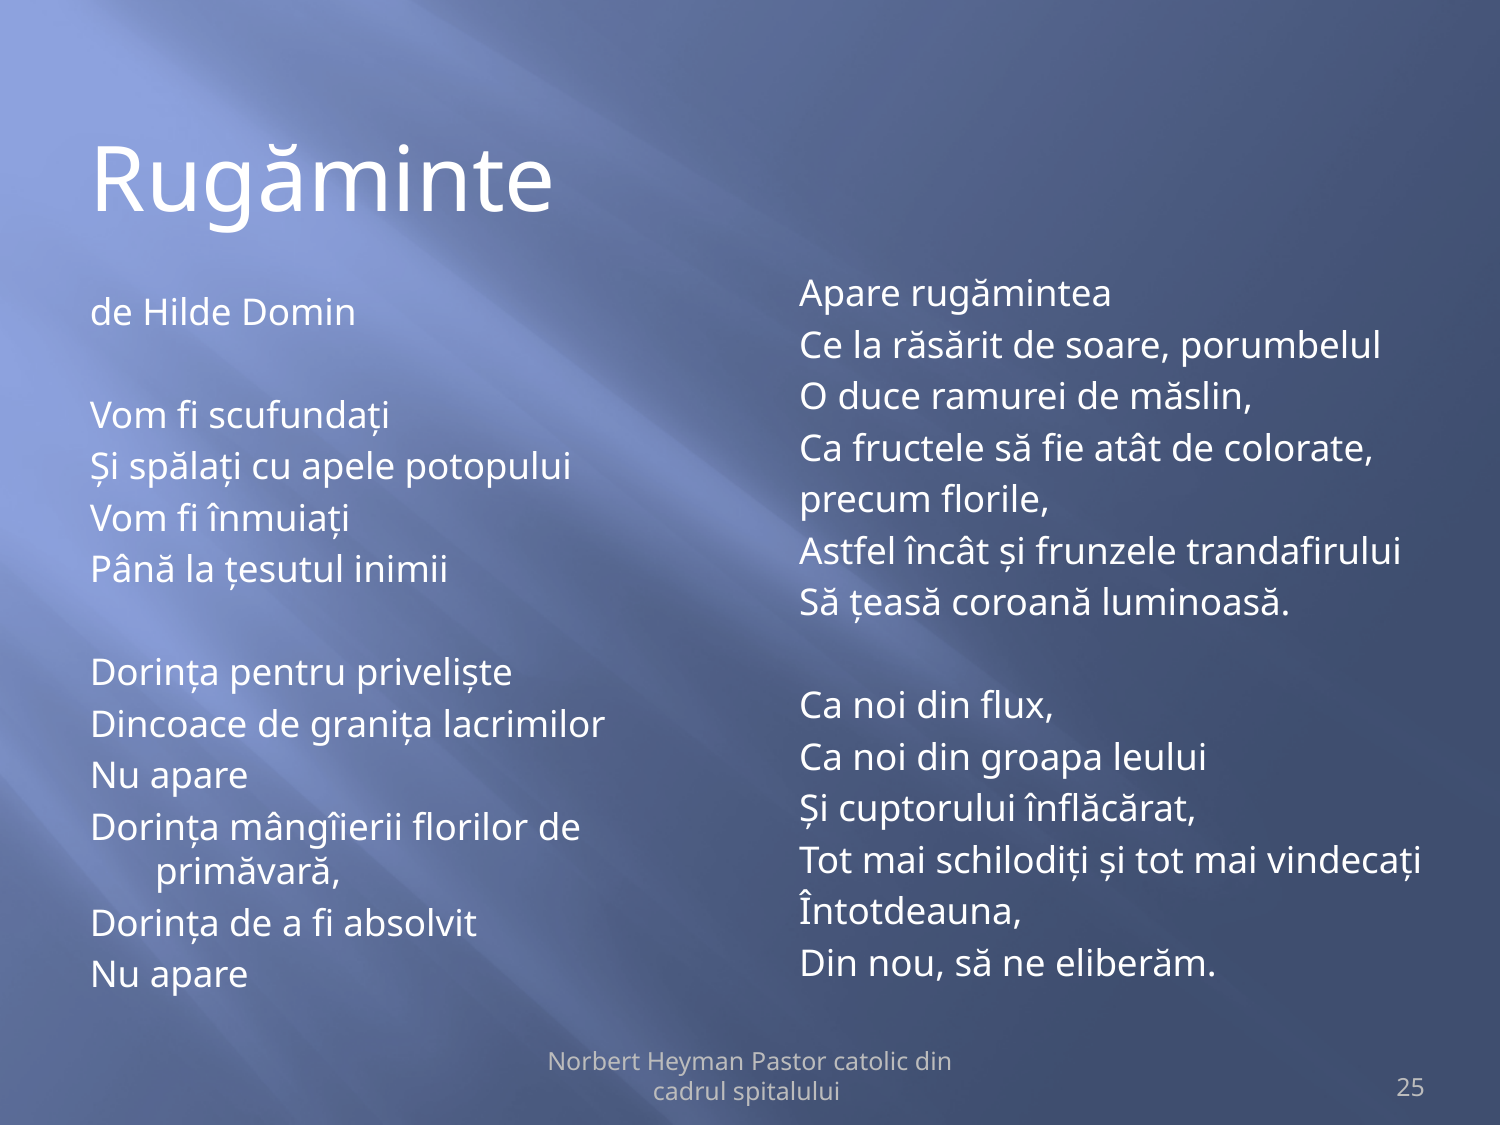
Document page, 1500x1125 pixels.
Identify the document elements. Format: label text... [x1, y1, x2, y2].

footer Norbert Heyman Pastor catolic din cadrul spitalului [512, 1052, 988, 1113]
list Rugăminte de Hilde Domin Vom fi scufundați Și spălați cu apele potopului Vom fi înmuiați Până la țesutul inimii Dorința pentru priveliște Dincoace de granița lacrimilor Nu apare Dorința mângîierii florilor de primăvară, Dorința de a fi absolvit Nu apare [53, 113, 738, 1005]
slide_number 25 [1299, 1052, 1425, 1113]
list Apare rugămintea Ce la răsărit de soare, porumbelul O duce ramurei de măslin, Ca fructele să fie atât de colorate, precum florile, Astfel încât și frunzele trandafirului Să țeasă coroană luminoasă. Ca noi din flux, Ca noi din groapa leului Și cuptorului înflăcărat, Tot mai schilodiți și tot mai vindecați Întotdeauna, Din nou, să ne eliberăm. [762, 262, 1459, 1005]
